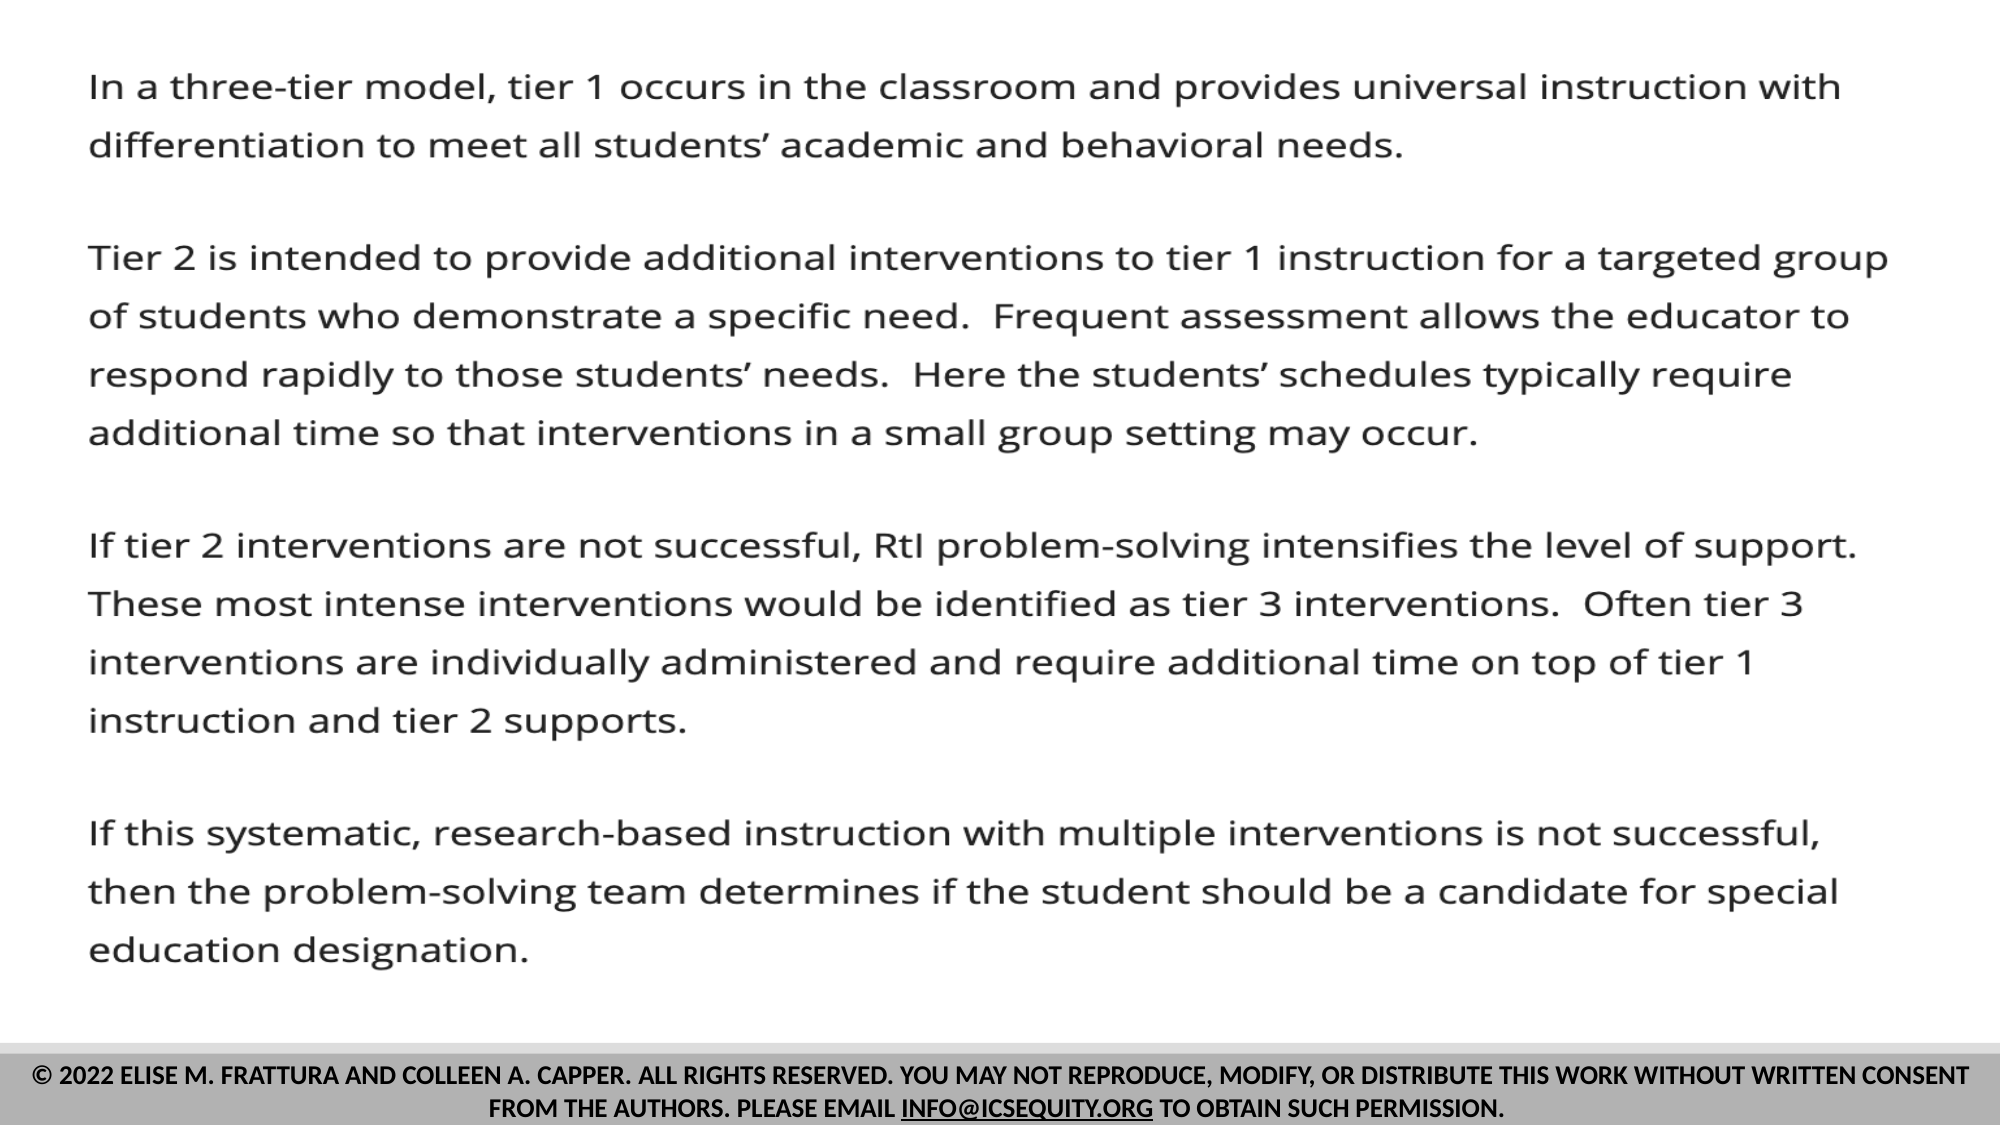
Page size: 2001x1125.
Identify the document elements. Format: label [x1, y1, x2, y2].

picture [48, 49, 1952, 1033]
